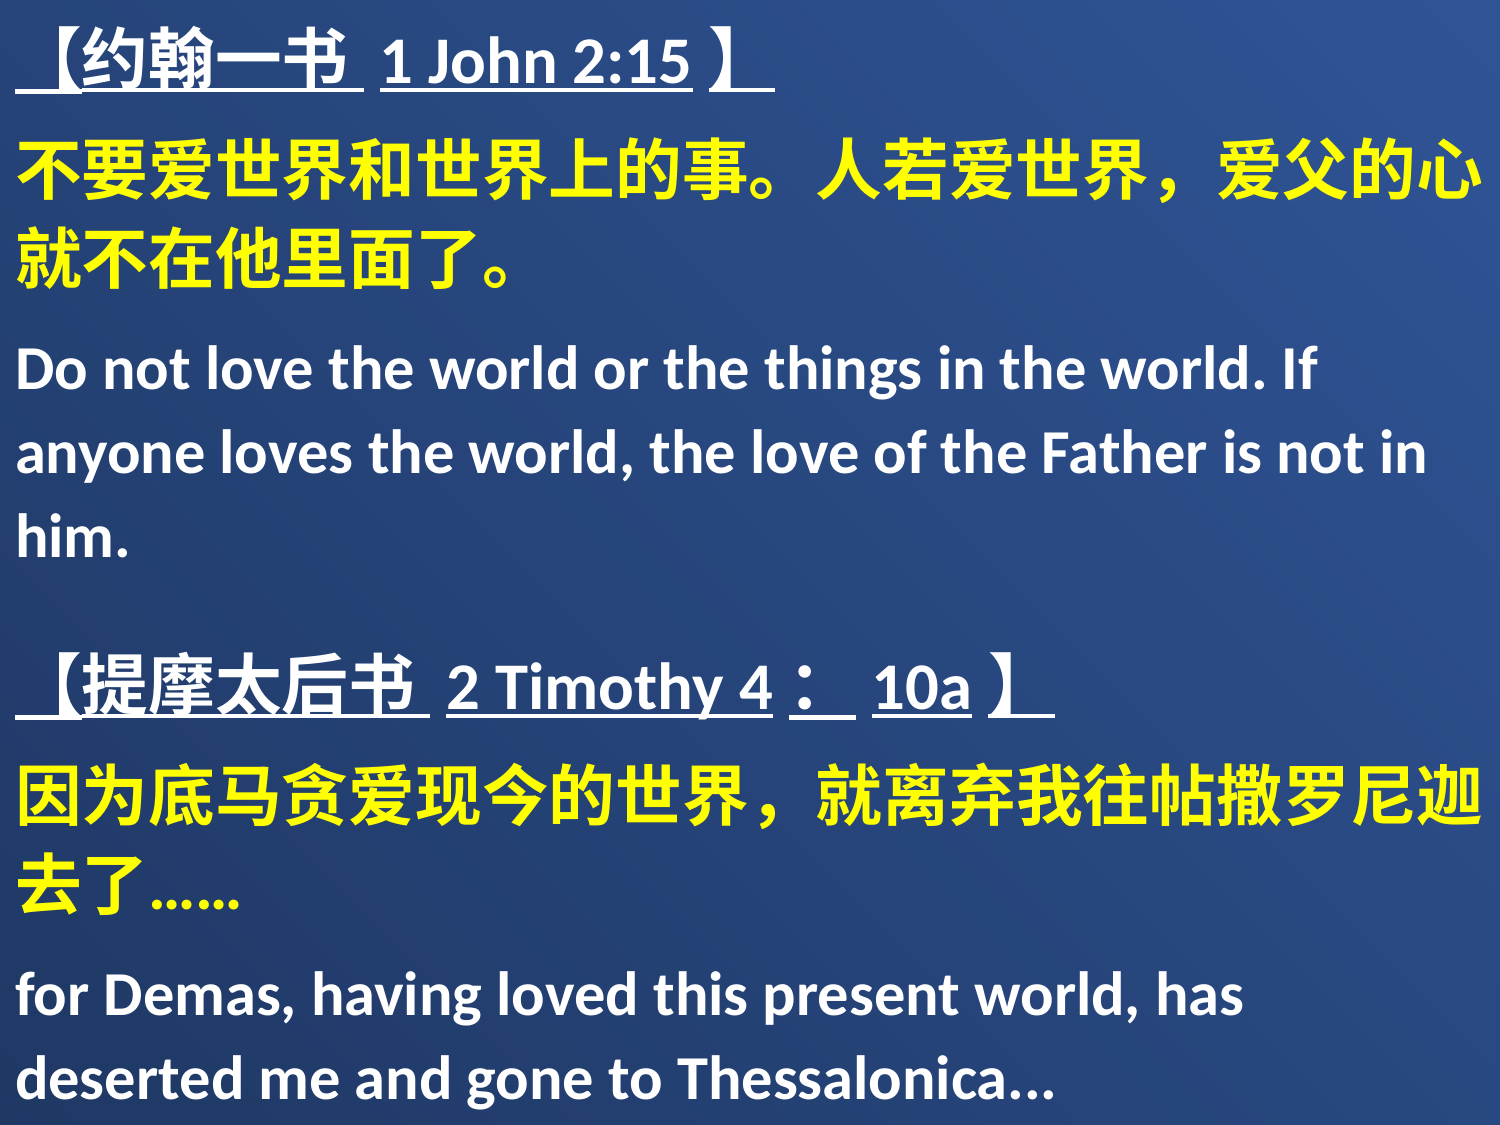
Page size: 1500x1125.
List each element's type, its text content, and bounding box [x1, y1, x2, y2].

subtitle 【约翰一书 1 John 2:15】 不要爱世界和世界上的事。人若爱世界，爱父的心就不在他里面了。 Do not love the world or the things in the world. If anyone loves the world, the love of the Father is not in him. 【提摩太后书 2 Timothy 4：10a】 因为底马贪爱现今的世界，就离弃我往帖撒罗尼迦去了…… for Demas, having loved this present world, has deserted me and gone to Thessalonica... [0, 0, 1500, 1125]
